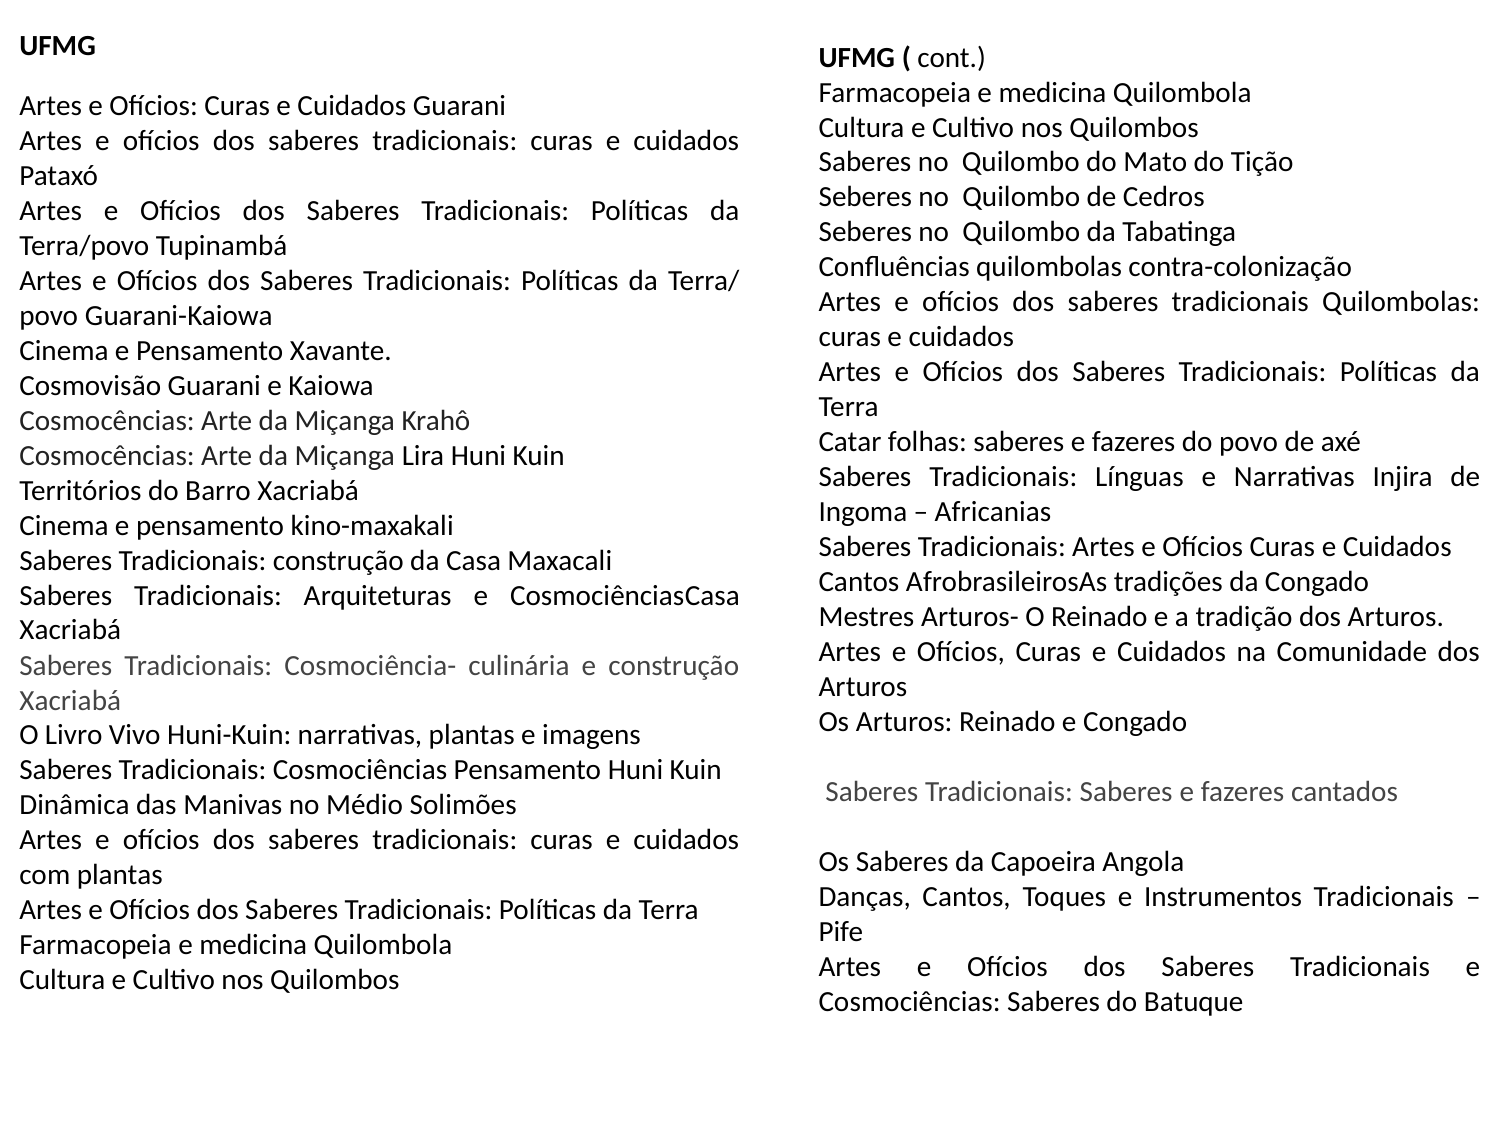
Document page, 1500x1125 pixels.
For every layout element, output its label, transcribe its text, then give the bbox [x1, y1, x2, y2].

text_box UFMG Artes e Ofícios: Curas e Cuidados Guarani Artes e ofícios dos saberes tradicionais: curas e cuidados Pataxó Artes e Ofícios dos Saberes Tradicionais: Políticas da Terra/povo Tupinambá Artes e Ofícios dos Saberes Tradicionais: Políticas da Terra/ povo Guarani-Kaiowa Cinema e Pensamento Xavante. Cosmovisão Guarani e Kaiowa Cosmocências: Arte da Miçanga Krahô Cosmocências: Arte da Miçanga Lira Huni Kuin Territórios do Barro Xacriabá Cinema e pensamento kino-maxakali Saberes Tradicionais: construção da Casa Maxacali Saberes Tradicionais: Arquiteturas e Cosmociências Casa Xacriabá Saberes Tradicionais: Cosmociência- culinária e construção Xacriabá O Livro Vivo Huni-Kuin: narrativas, plantas e imagens Saberes Tradicionais: Cosmociências Pensamento Huni Kuin Dinâmica das Manivas no Médio Solimões Artes e ofícios dos saberes tradicionais: curas e cuidados com plantas Artes e Ofícios dos Saberes Tradicionais: Políticas da Terra Farmacopeia e medicina Quilombola Cultura e Cultivo nos Quilombos [4, 19, 755, 1003]
text_box UFMG ( cont.) Farmacopeia e medicina Quilombola Cultura e Cultivo nos Quilombos Saberes no Quilombo do Mato do Tição Seberes no Quilombo de Cedros Seberes no Quilombo da Tabatinga Confluências quilombolas contra-colonização Artes e ofícios dos saberes tradicionais Quilombolas: curas e cuidados Artes e Ofícios dos Saberes Tradicionais: Políticas da Terra Catar folhas: saberes e fazeres do povo de axé Saberes Tradicionais: Línguas e Narrativas Injira de Ingoma – Africanias Saberes Tradicionais: Artes e Ofícios Curas e Cuidados Cantos AfrobrasileirosAs tradições da Congado Mestres Arturos- O Reinado e a tradição dos Arturos. Artes e Ofícios, Curas e Cuidados na Comunidade dos Arturos Os Arturos: Reinado e Congado Saberes Tradicionais: Saberes e fazeres cantados Os Saberes da Capoeira Angola Danças, Cantos, Toques e Instrumentos Tradicionais – Pife Artes e Ofícios dos Saberes Tradicionais e Cosmociências: Saberes do Batuque [803, 0, 1496, 1060]
